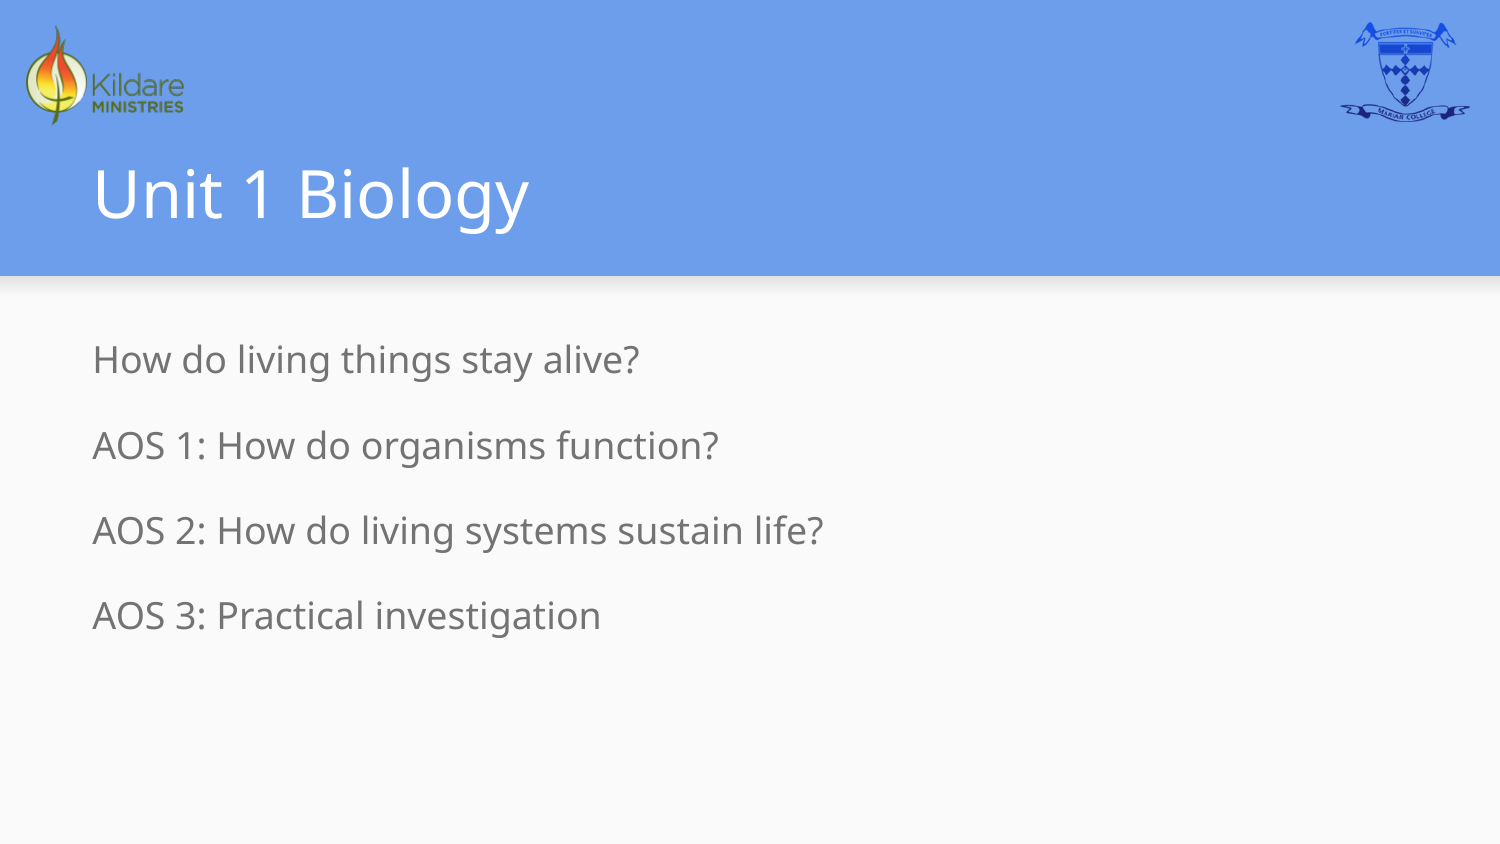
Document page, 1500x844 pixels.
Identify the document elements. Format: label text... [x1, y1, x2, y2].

picture [22, 21, 189, 129]
list How do living things stay alive? AOS 1: How do organisms function? AOS 2: How do living systems sustain life? AOS 3: Practical investigation [77, 314, 1427, 760]
title Unit 1 Biology [77, 121, 1427, 248]
picture [1340, 21, 1470, 122]
